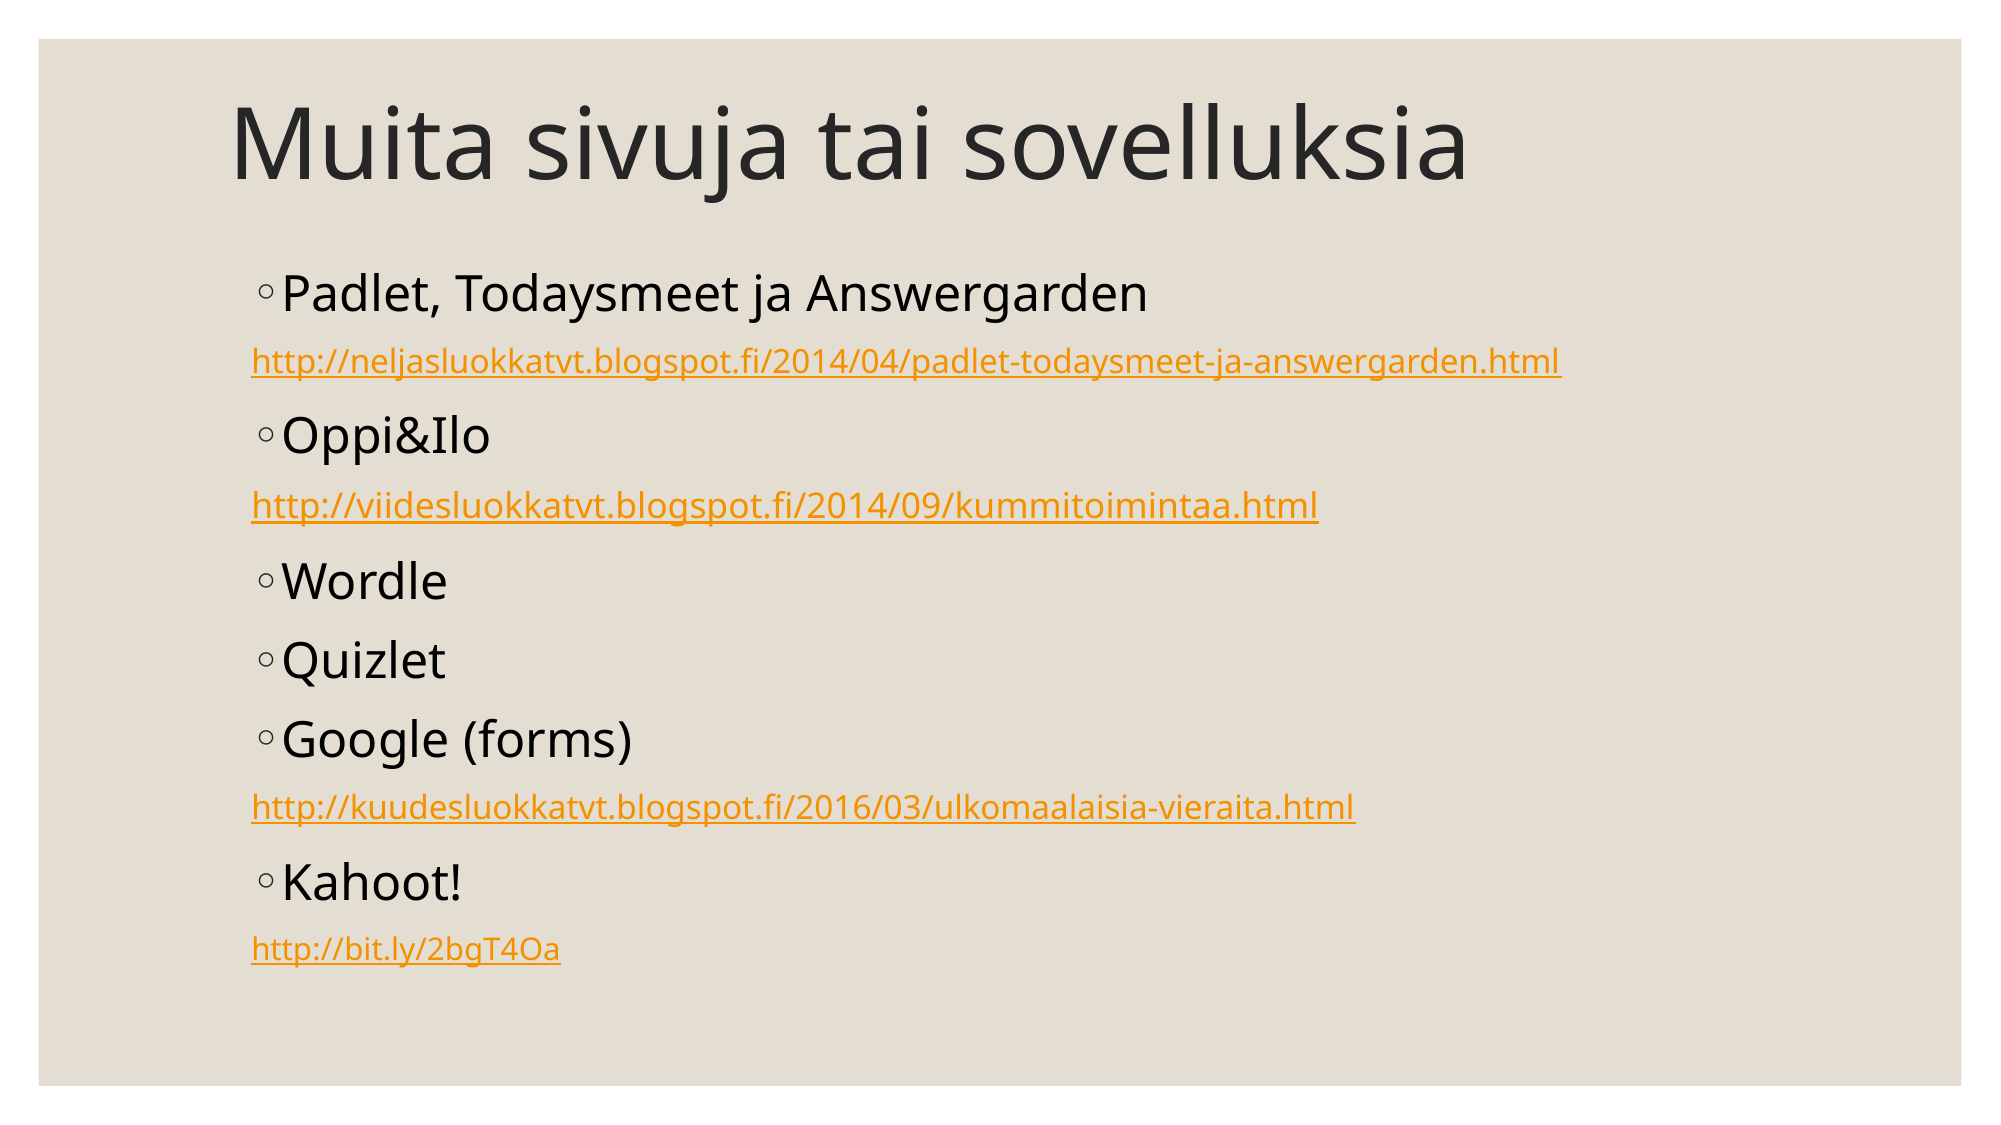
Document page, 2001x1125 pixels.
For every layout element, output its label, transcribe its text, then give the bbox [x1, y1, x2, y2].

title Muita sivuja tai sovelluksia [213, 53, 1700, 241]
list Padlet, Todaysmeet ja Answergarden http://neljasluokkatvt.blogspot.fi/2014/04/padlet-todaysmeet-ja-answergarden.html Oppi&Ilo http://viidesluokkatvt.blogspot.fi/2014/09/kummitoimintaa.html Wordle Quizlet Google (forms) http://kuudesluokkatvt.blogspot.fi/2016/03/ulkomaalaisia-vieraita.html Kahoot! http://bit.ly/2bgT4Oa [236, 253, 1756, 996]
